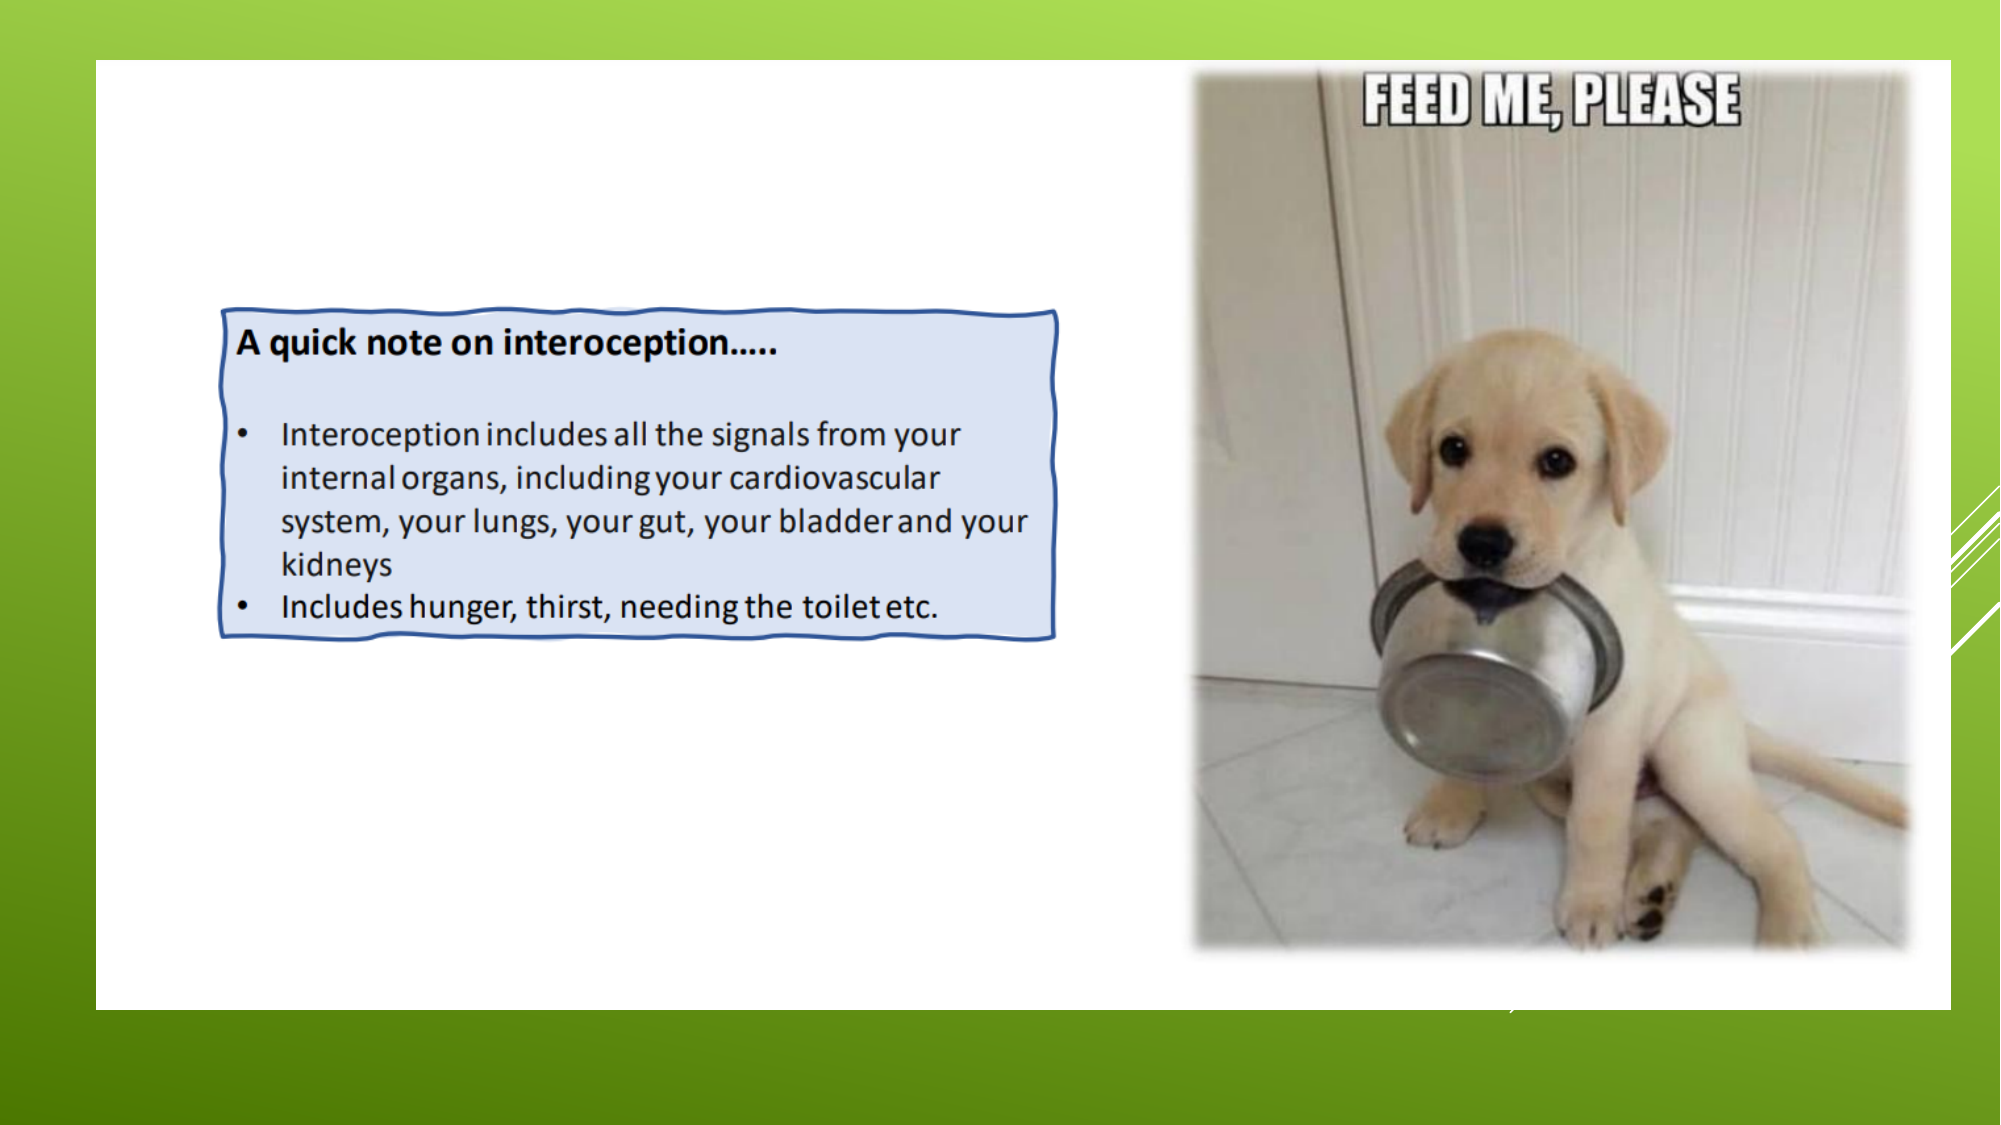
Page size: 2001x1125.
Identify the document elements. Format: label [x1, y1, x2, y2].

picture [96, 59, 1951, 1010]
